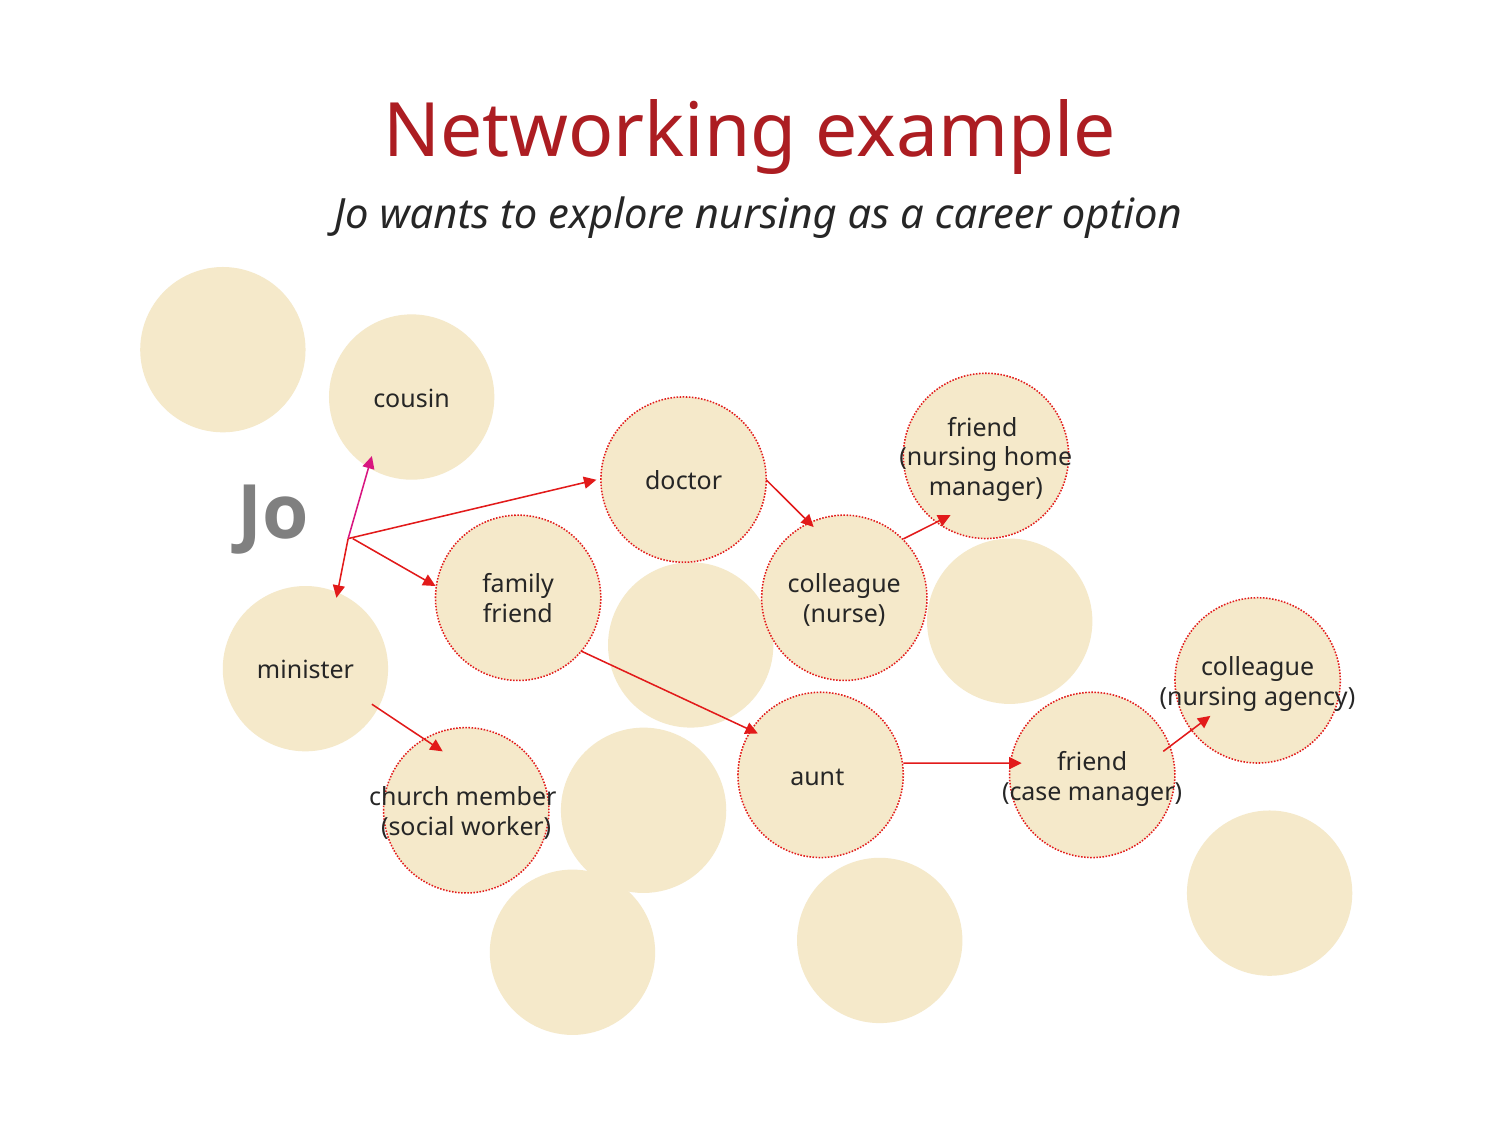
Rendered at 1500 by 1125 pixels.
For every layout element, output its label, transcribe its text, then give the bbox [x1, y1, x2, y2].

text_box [139, 266, 1353, 1036]
list Jo wants to explore nursing as a career option [82, 179, 1433, 941]
title Networking example [75, 45, 1425, 209]
